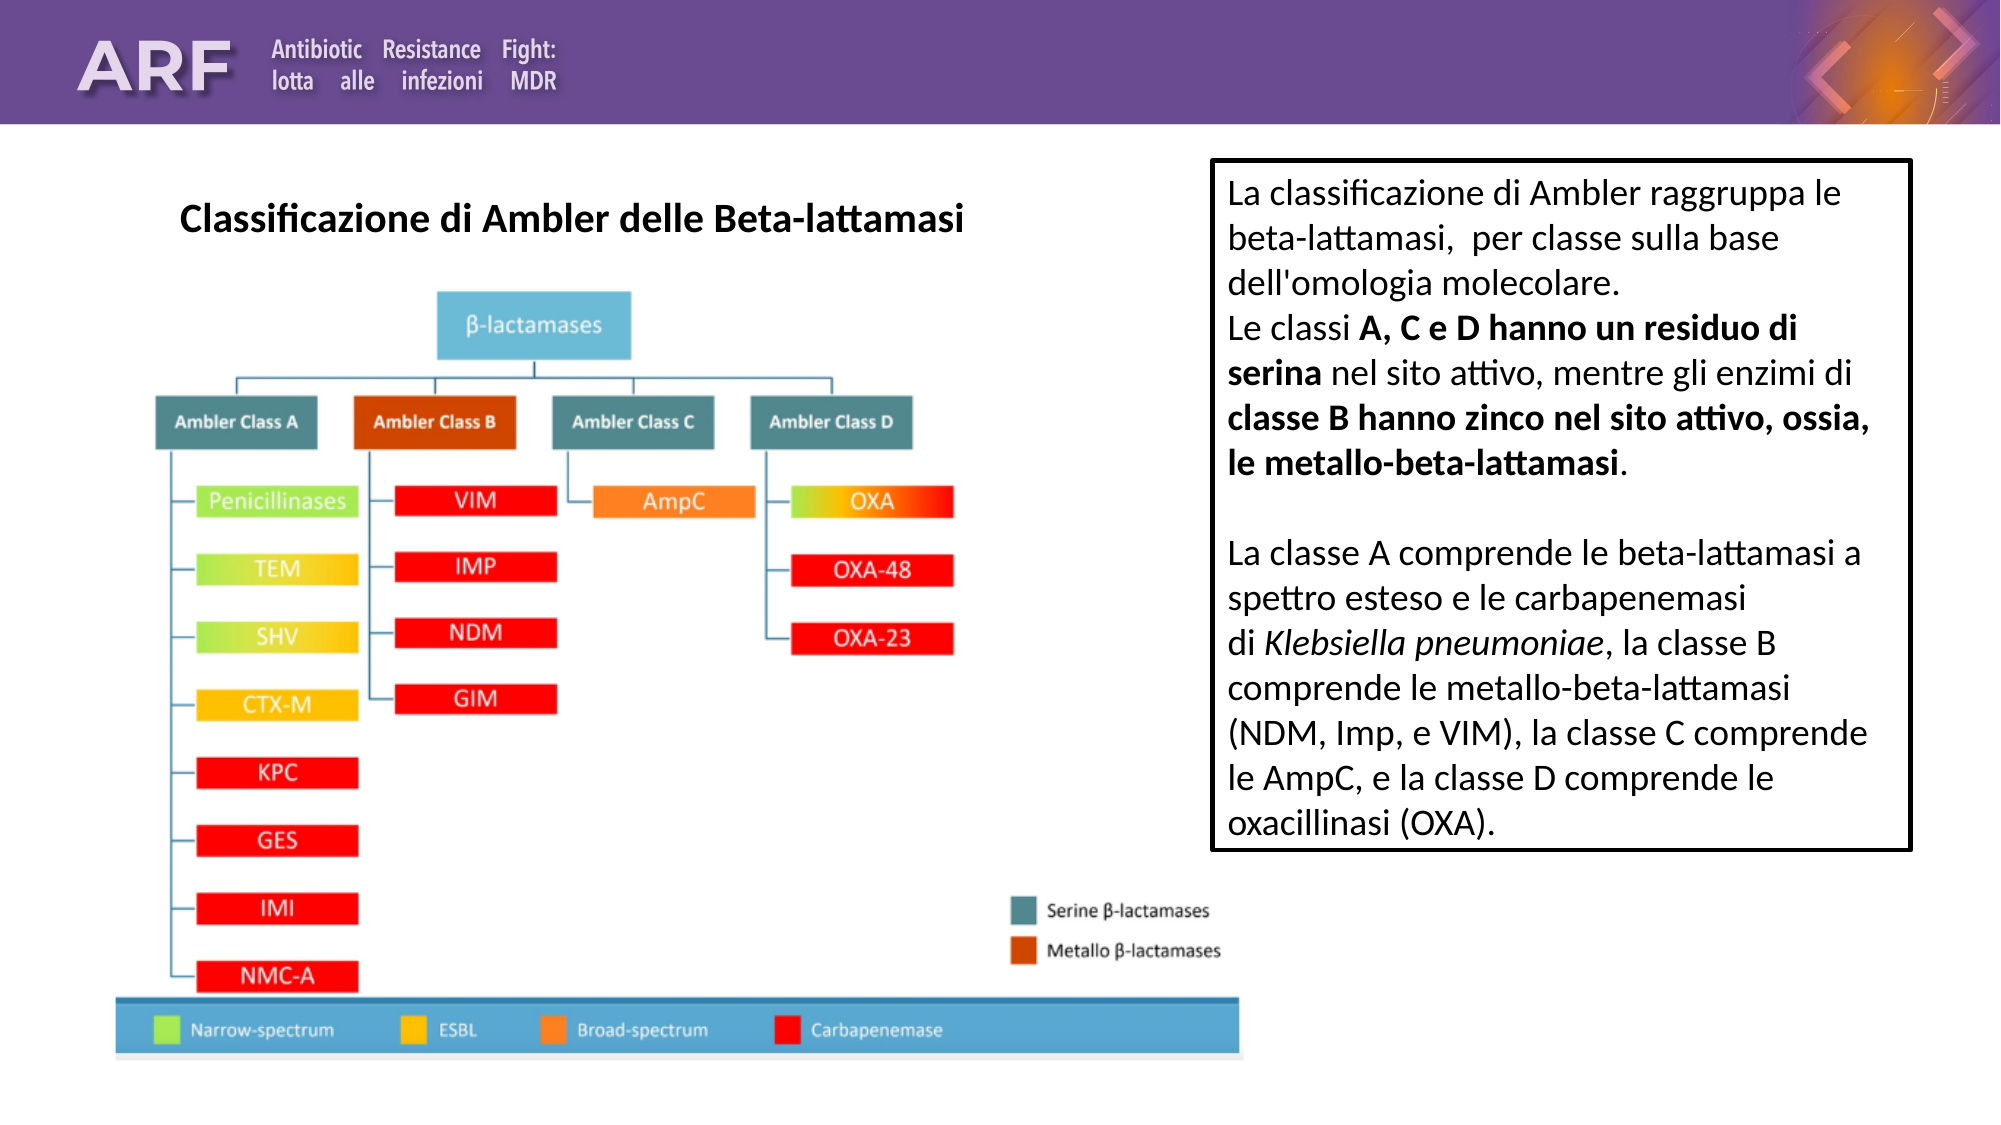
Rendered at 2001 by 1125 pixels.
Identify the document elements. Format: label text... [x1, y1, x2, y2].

text_box Classificazione di Ambler delle Beta-lattamasi [119, 183, 1045, 248]
text_box La classificazione di Ambler raggruppa le beta-lattamasi, per classe sulla base dell'omologia molecolare. Le classi A, C e D hanno un residuo di serina nel sito attivo, mentre gli enzimi di classe B hanno zinco nel sito attivo, ossia, le metallo-beta-lattamasi. La classe A comprende le beta-lattamasi a spettro esteso e le carbapenemasi di Klebsiella pneumoniae, la classe B comprende le metallo-beta-lattamasi (NDM, Imp, e VIM), la classe C comprende le AmpC, e la classe D comprende le oxacillinasi (OXA). [1212, 160, 1911, 851]
picture [0, 0, 2001, 1125]
